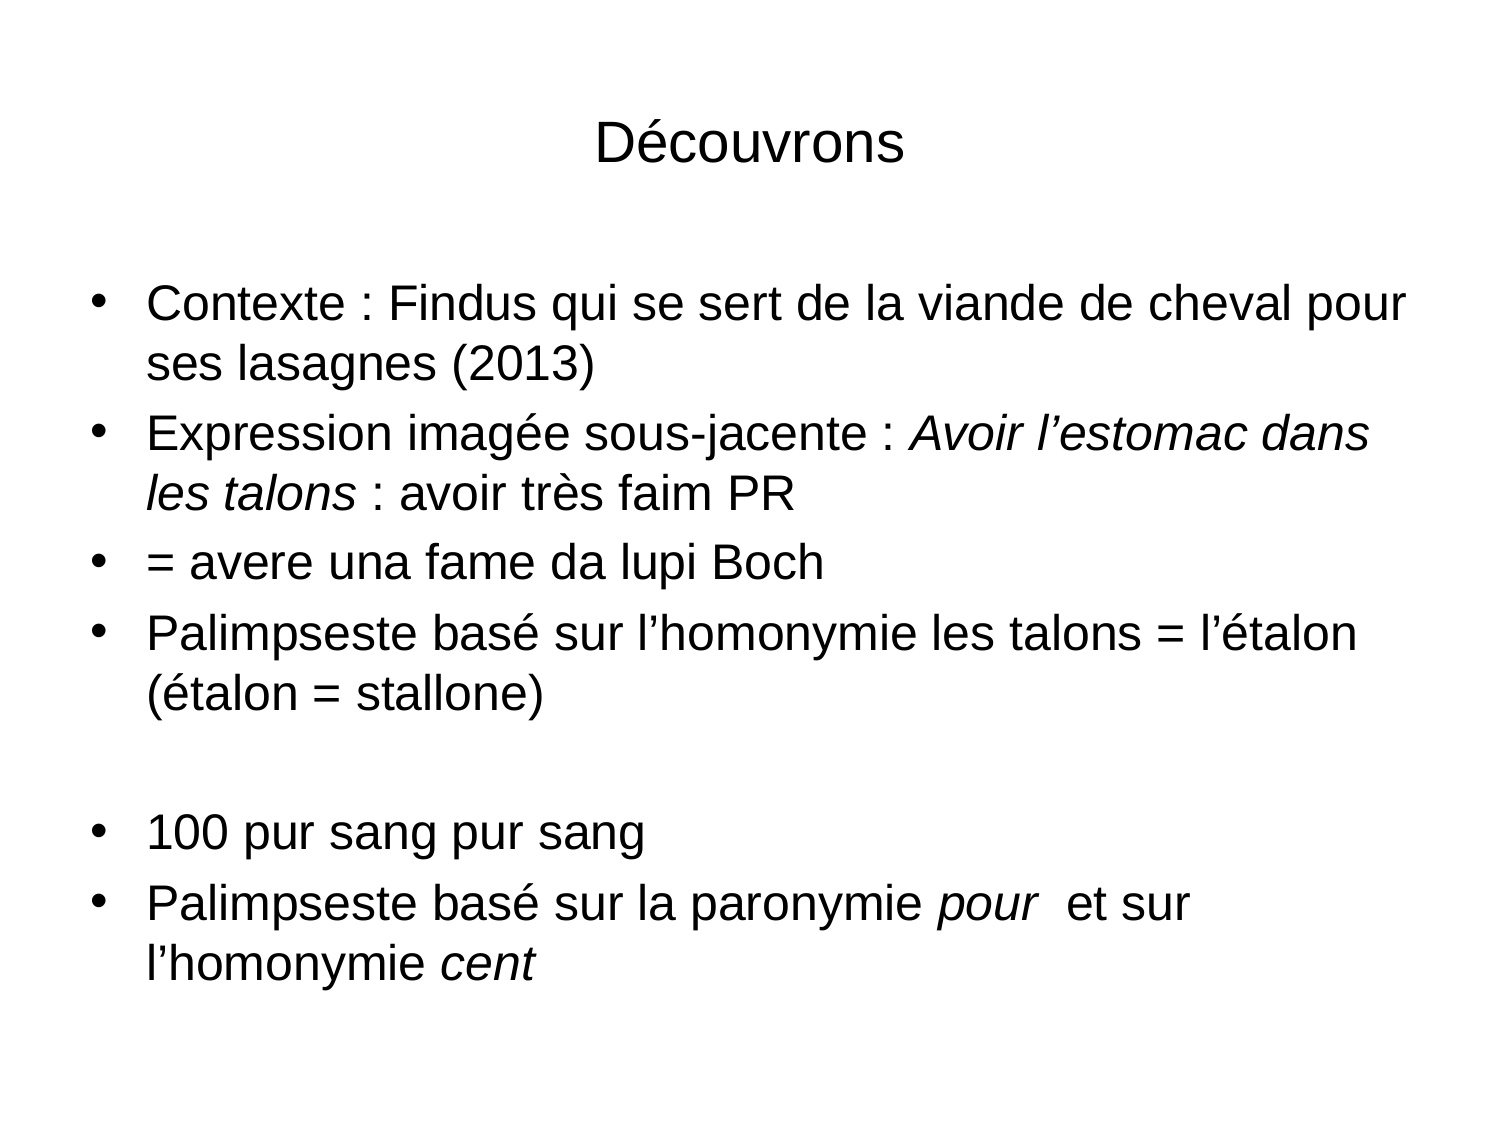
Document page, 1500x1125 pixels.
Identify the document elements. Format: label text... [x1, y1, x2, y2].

title Découvrons [75, 45, 1425, 233]
list Contexte : Findus qui se sert de la viande de cheval pour ses lasagnes (2013) Expression imagée sous-jacente : Avoir l’estomac dans les talons : avoir très faim PR = avere una fame da lupi Boch Palimpseste basé sur l’homonymie les talons = l’étalon (étalon = stallone) 100 pur sang pur sang Palimpseste basé sur la paronymie pour et sur l’homonymie cent [75, 262, 1425, 1005]
